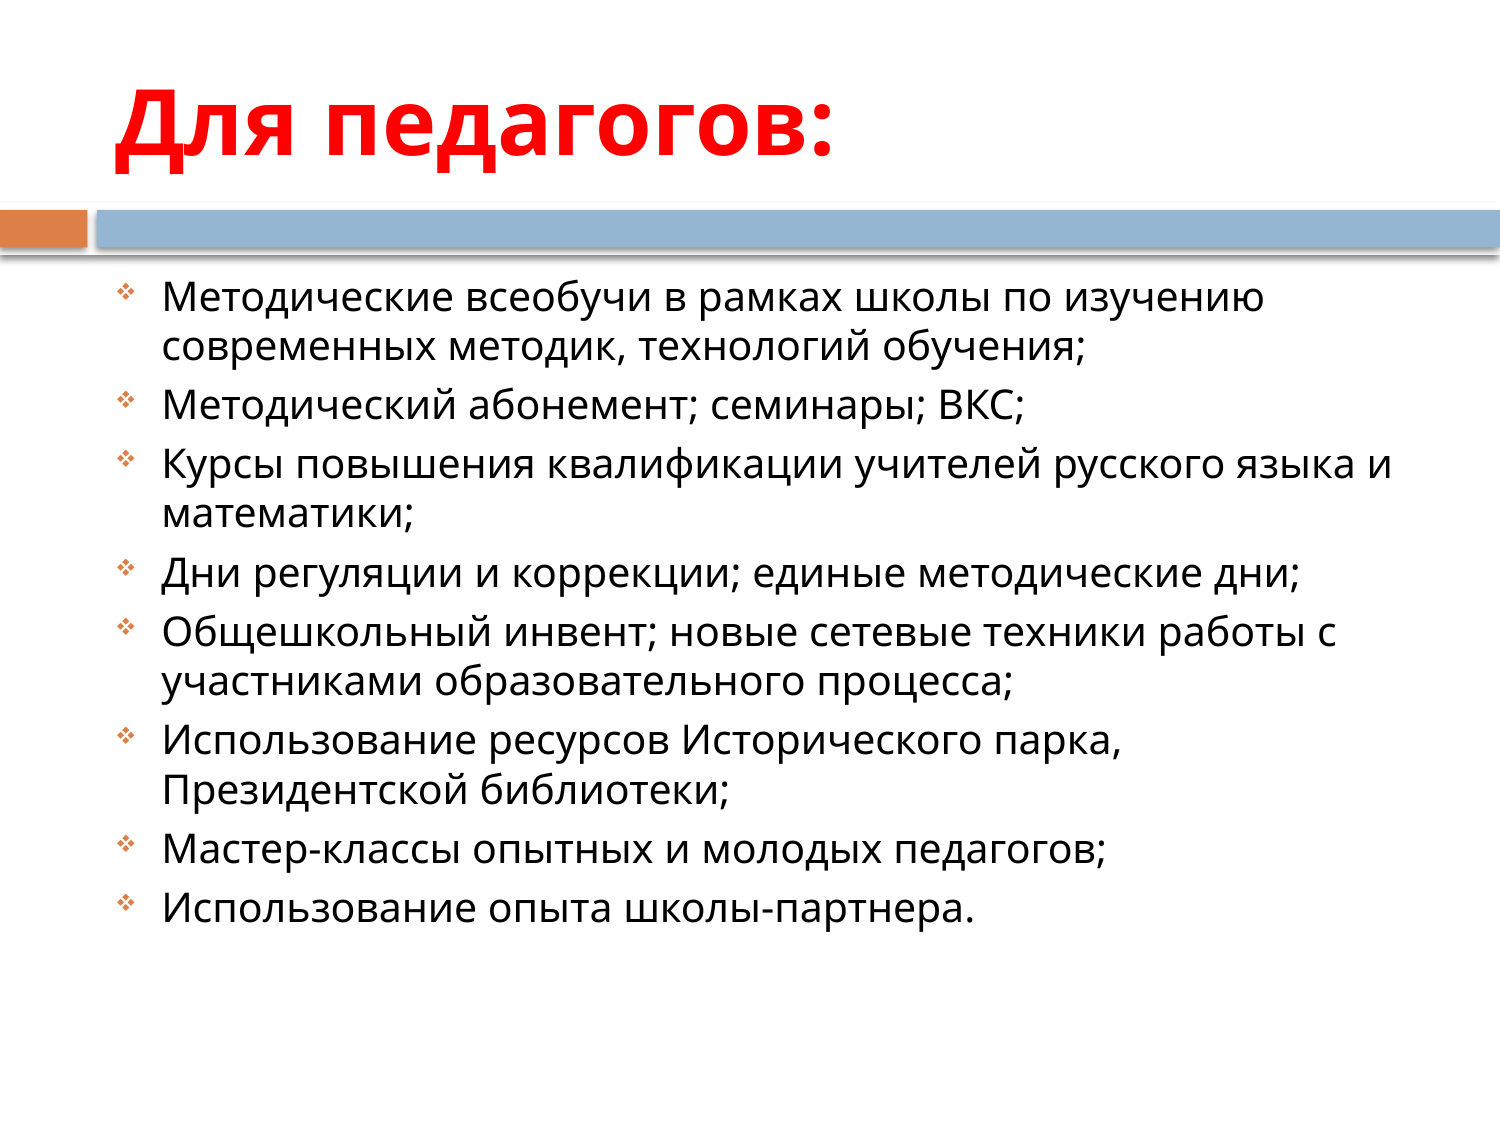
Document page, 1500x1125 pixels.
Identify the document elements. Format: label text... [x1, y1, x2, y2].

title Для педагогов: [100, 37, 1438, 200]
list Методические всеобучи в рамках школы по изучению современных методик, технологий обучения; Методический абонемент; семинары; ВКС; Курсы повышения квалификации учителей русского языка и математики; Дни регуляции и коррекции; единые методические дни; Общешкольный инвент; новые сетевые техники работы с участниками образовательного процесса; Использование ресурсов Исторического парка, Президентской библиотеки; Мастер-классы опытных и молодых педагогов; Использование опыта школы-партнера. [100, 262, 1438, 941]
